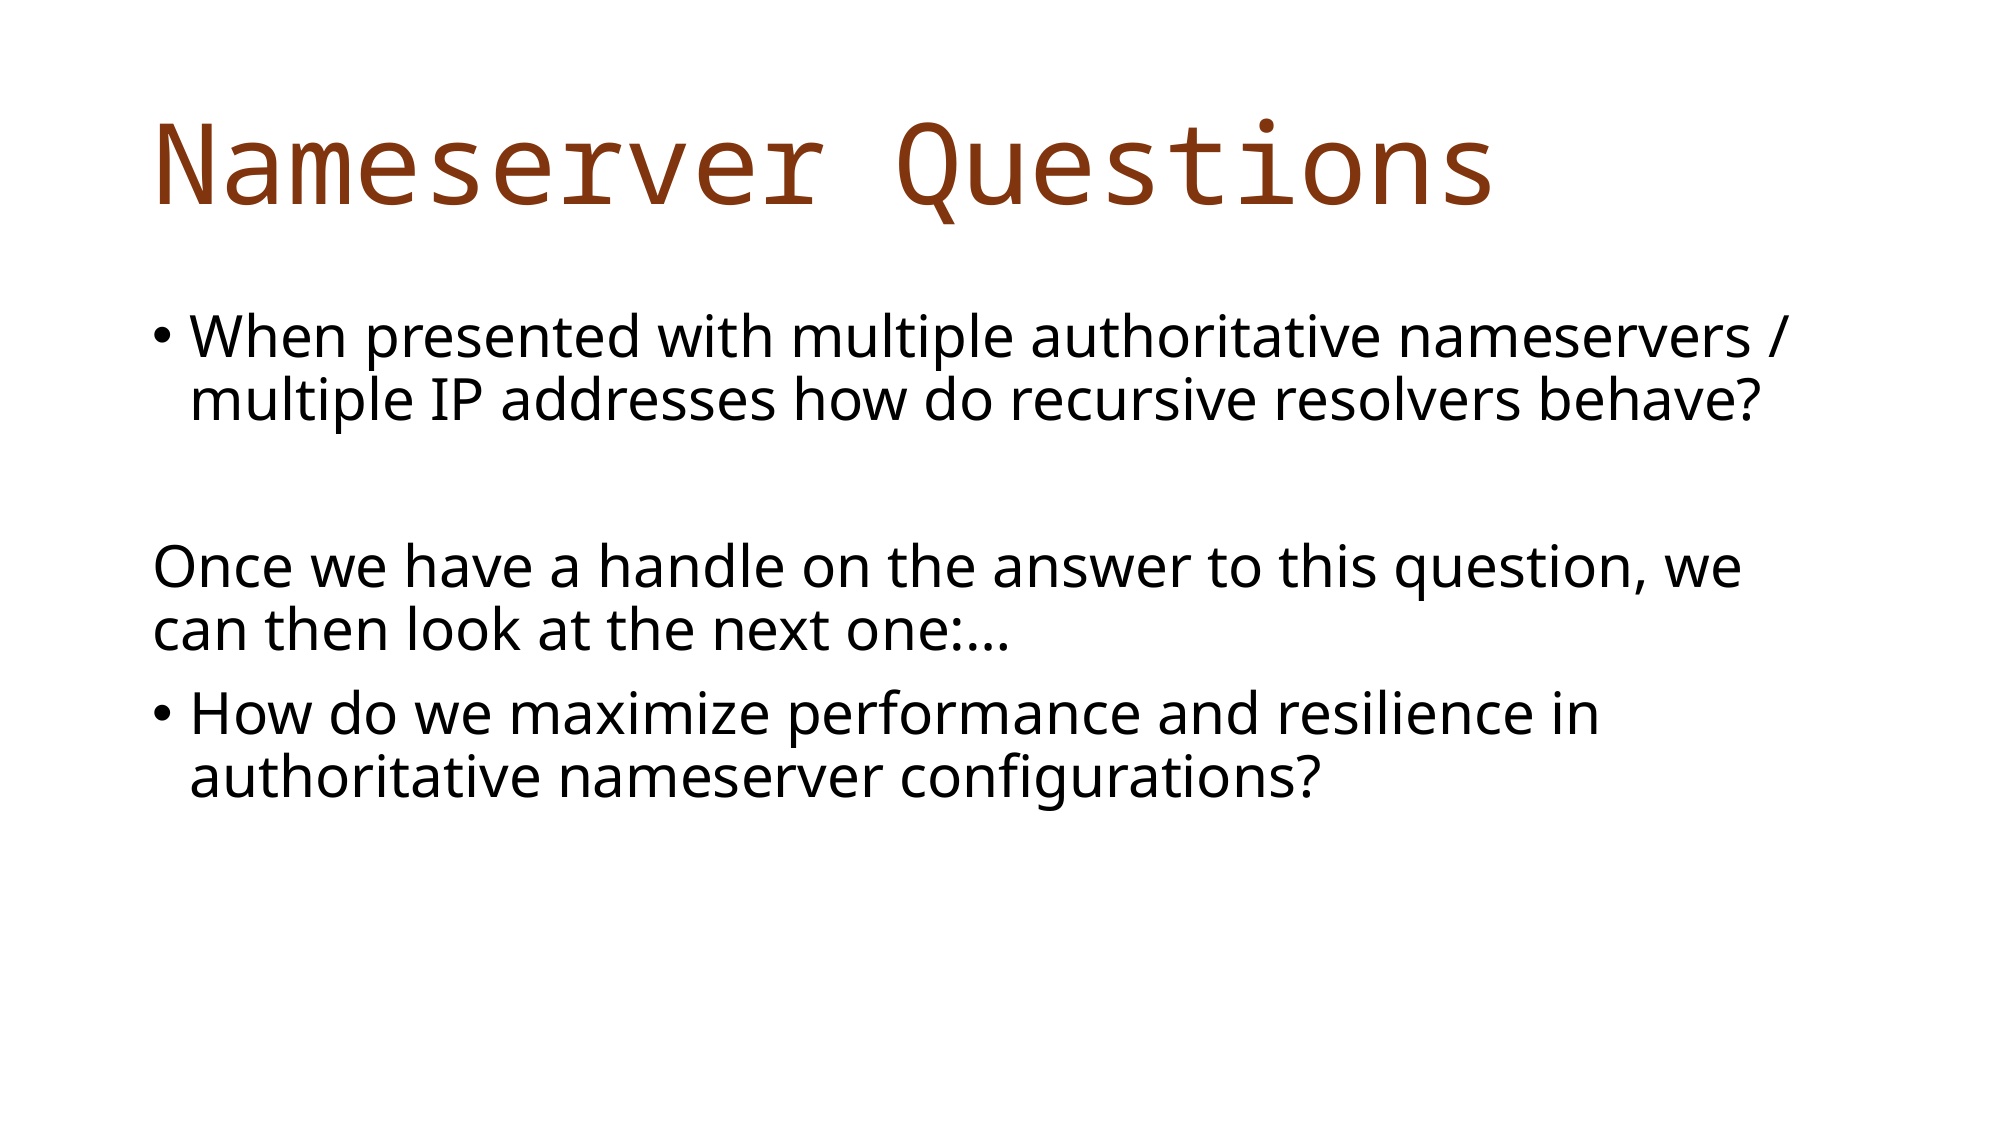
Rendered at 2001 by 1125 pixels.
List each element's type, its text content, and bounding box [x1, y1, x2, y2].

title Nameserver Questions [137, 59, 1863, 278]
list When presented with multiple authoritative nameservers / multiple IP addresses how do recursive resolvers behave? Once we have a handle on the answer to this question, we can then look at the next one:… How do we maximize performance and resilience in authoritative nameserver configurations? [137, 299, 1863, 1014]
